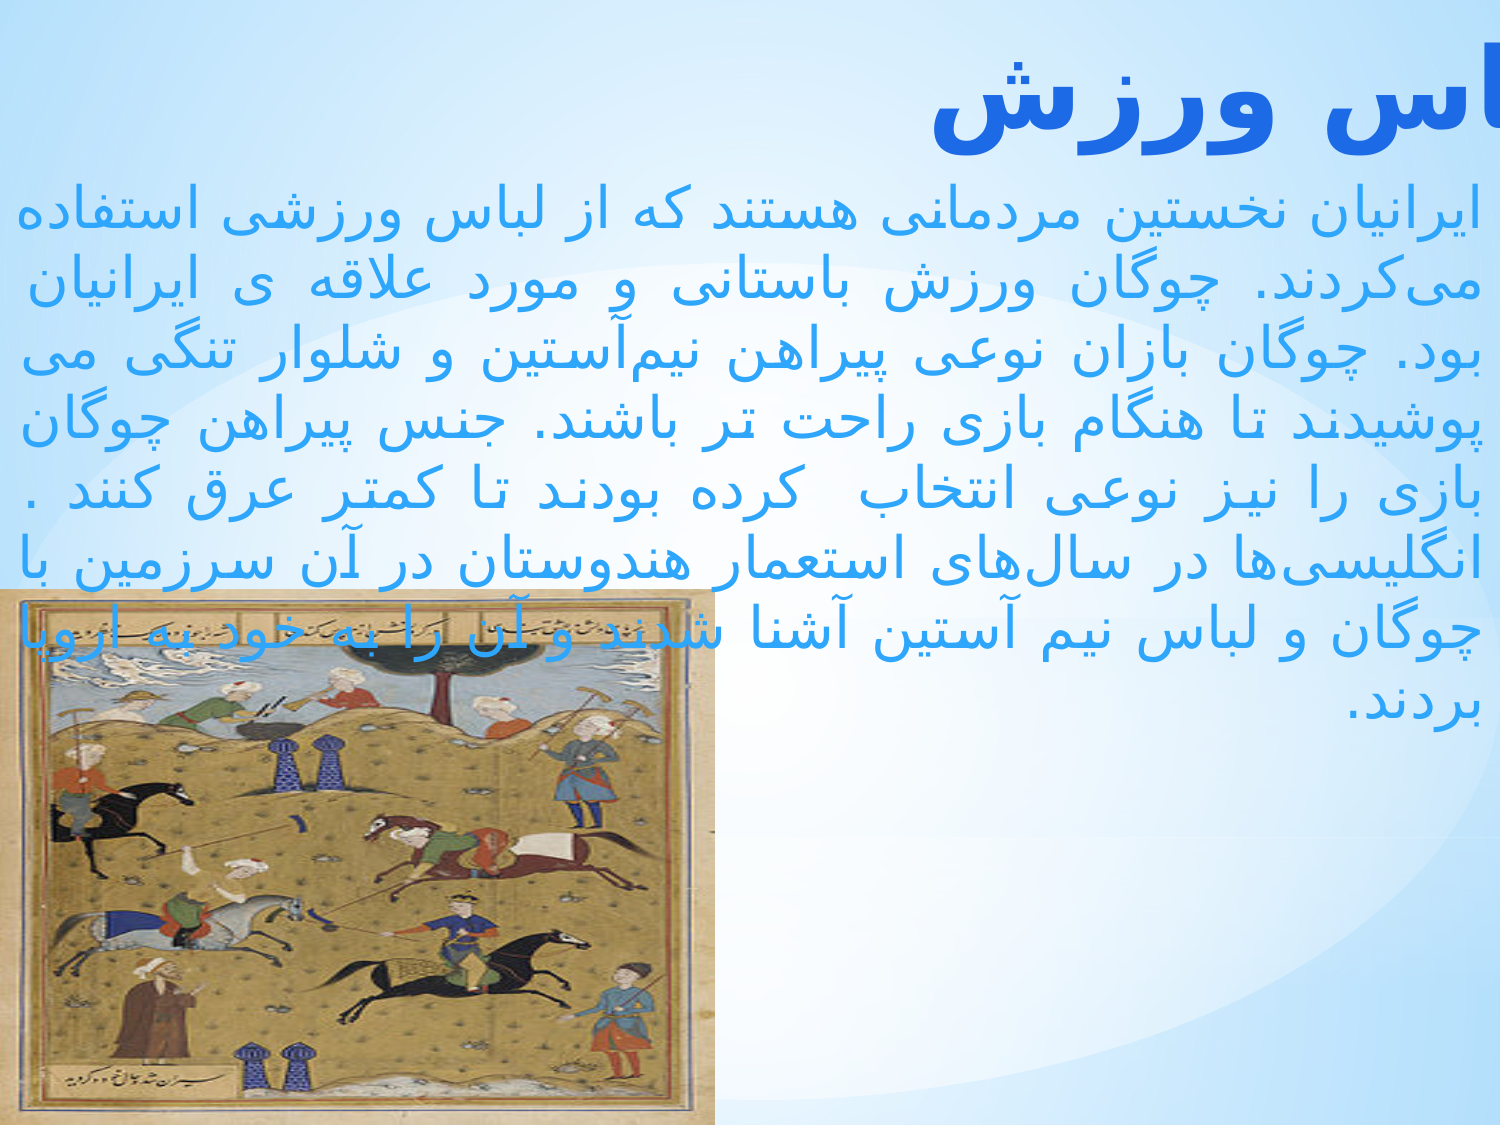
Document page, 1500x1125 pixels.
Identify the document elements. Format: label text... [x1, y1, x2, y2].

text_box لباس ورزش [912, 8, 1500, 159]
text_box ایرانیان نخستین مردمانی هستند كه از لباس ورزشی استفاده می‌كردند. چوگان ورزش باستانی و مورد علاقه‌ ی ایرانیان بود. چوگان بازان نوعی پیراهن نیم‌آستین و شلوار تنگی می‌ پوشیدند تا هنگام بازی راحت‌ تر باشند. جنس پیراهن چوگان بازی را نیز نوعی انتخاب كرده بودند تا كمتر عرق كنند . انگلیسی‌ها در سال‌های استعمار هندوستان در آن سرزمین با چوگان و لباس نیم آستین آشنا شدند و آن را به خود به اروپا بردند. [0, 163, 1500, 738]
picture [0, 588, 715, 1125]
